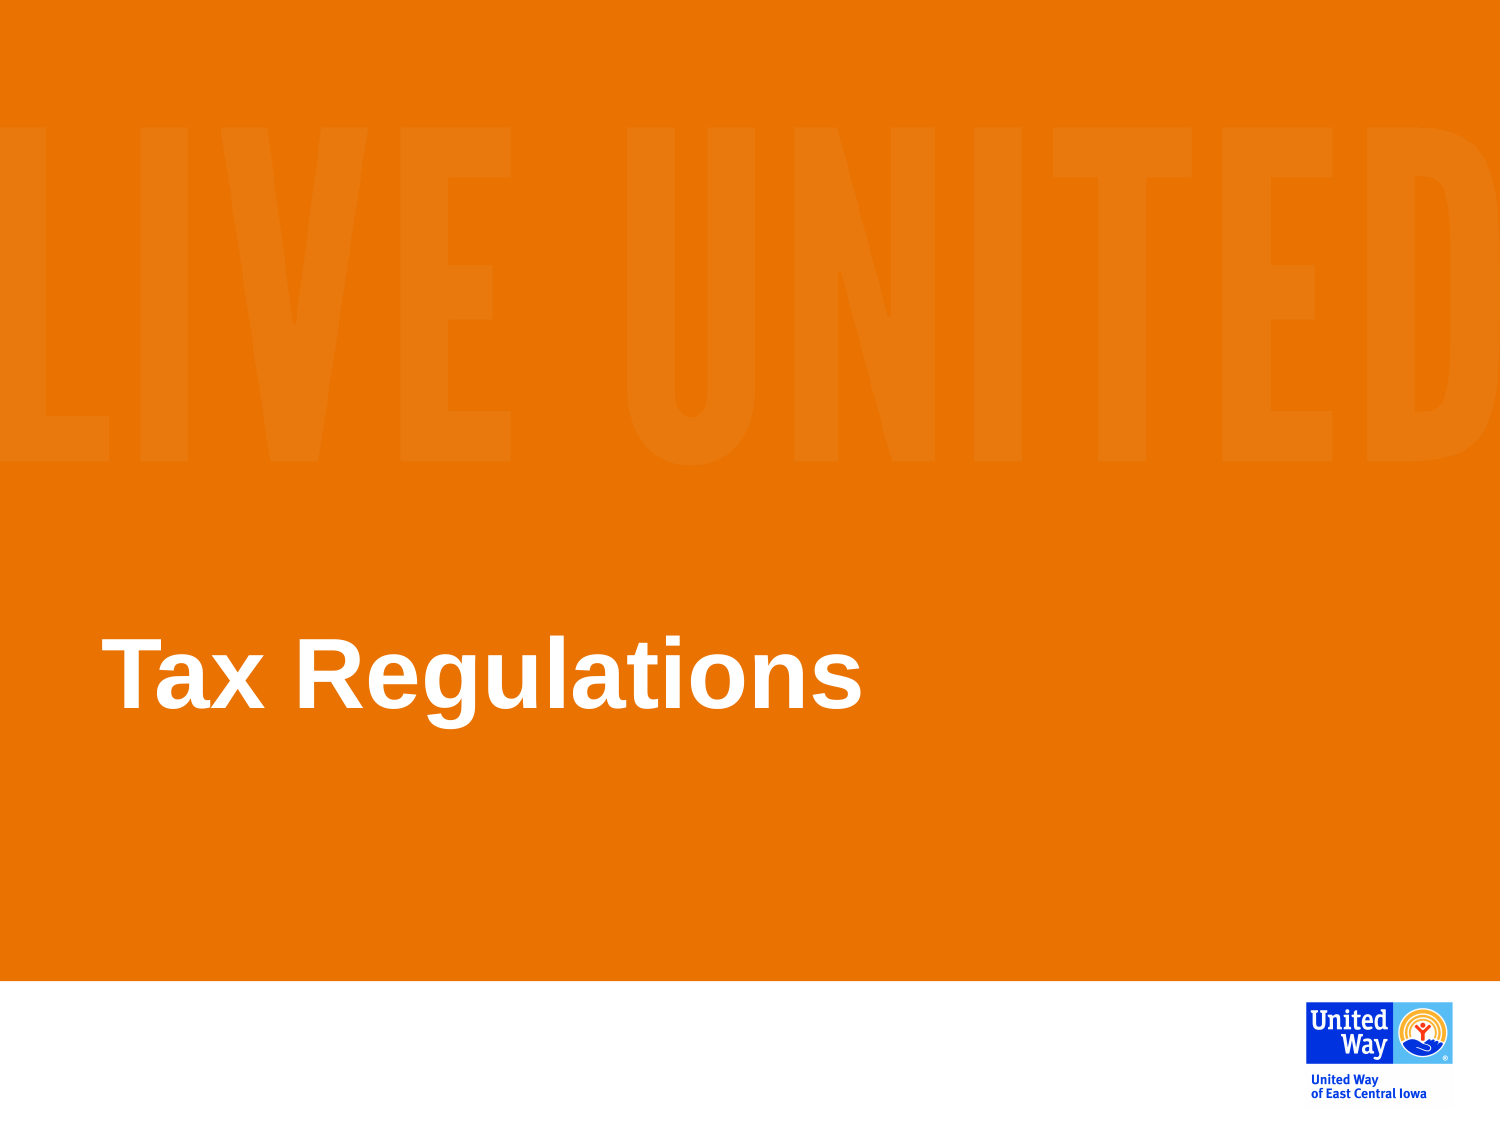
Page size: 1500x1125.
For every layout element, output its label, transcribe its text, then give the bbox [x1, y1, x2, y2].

title Tax Regulations [86, 353, 1463, 738]
picture [1305, 1001, 1454, 1108]
